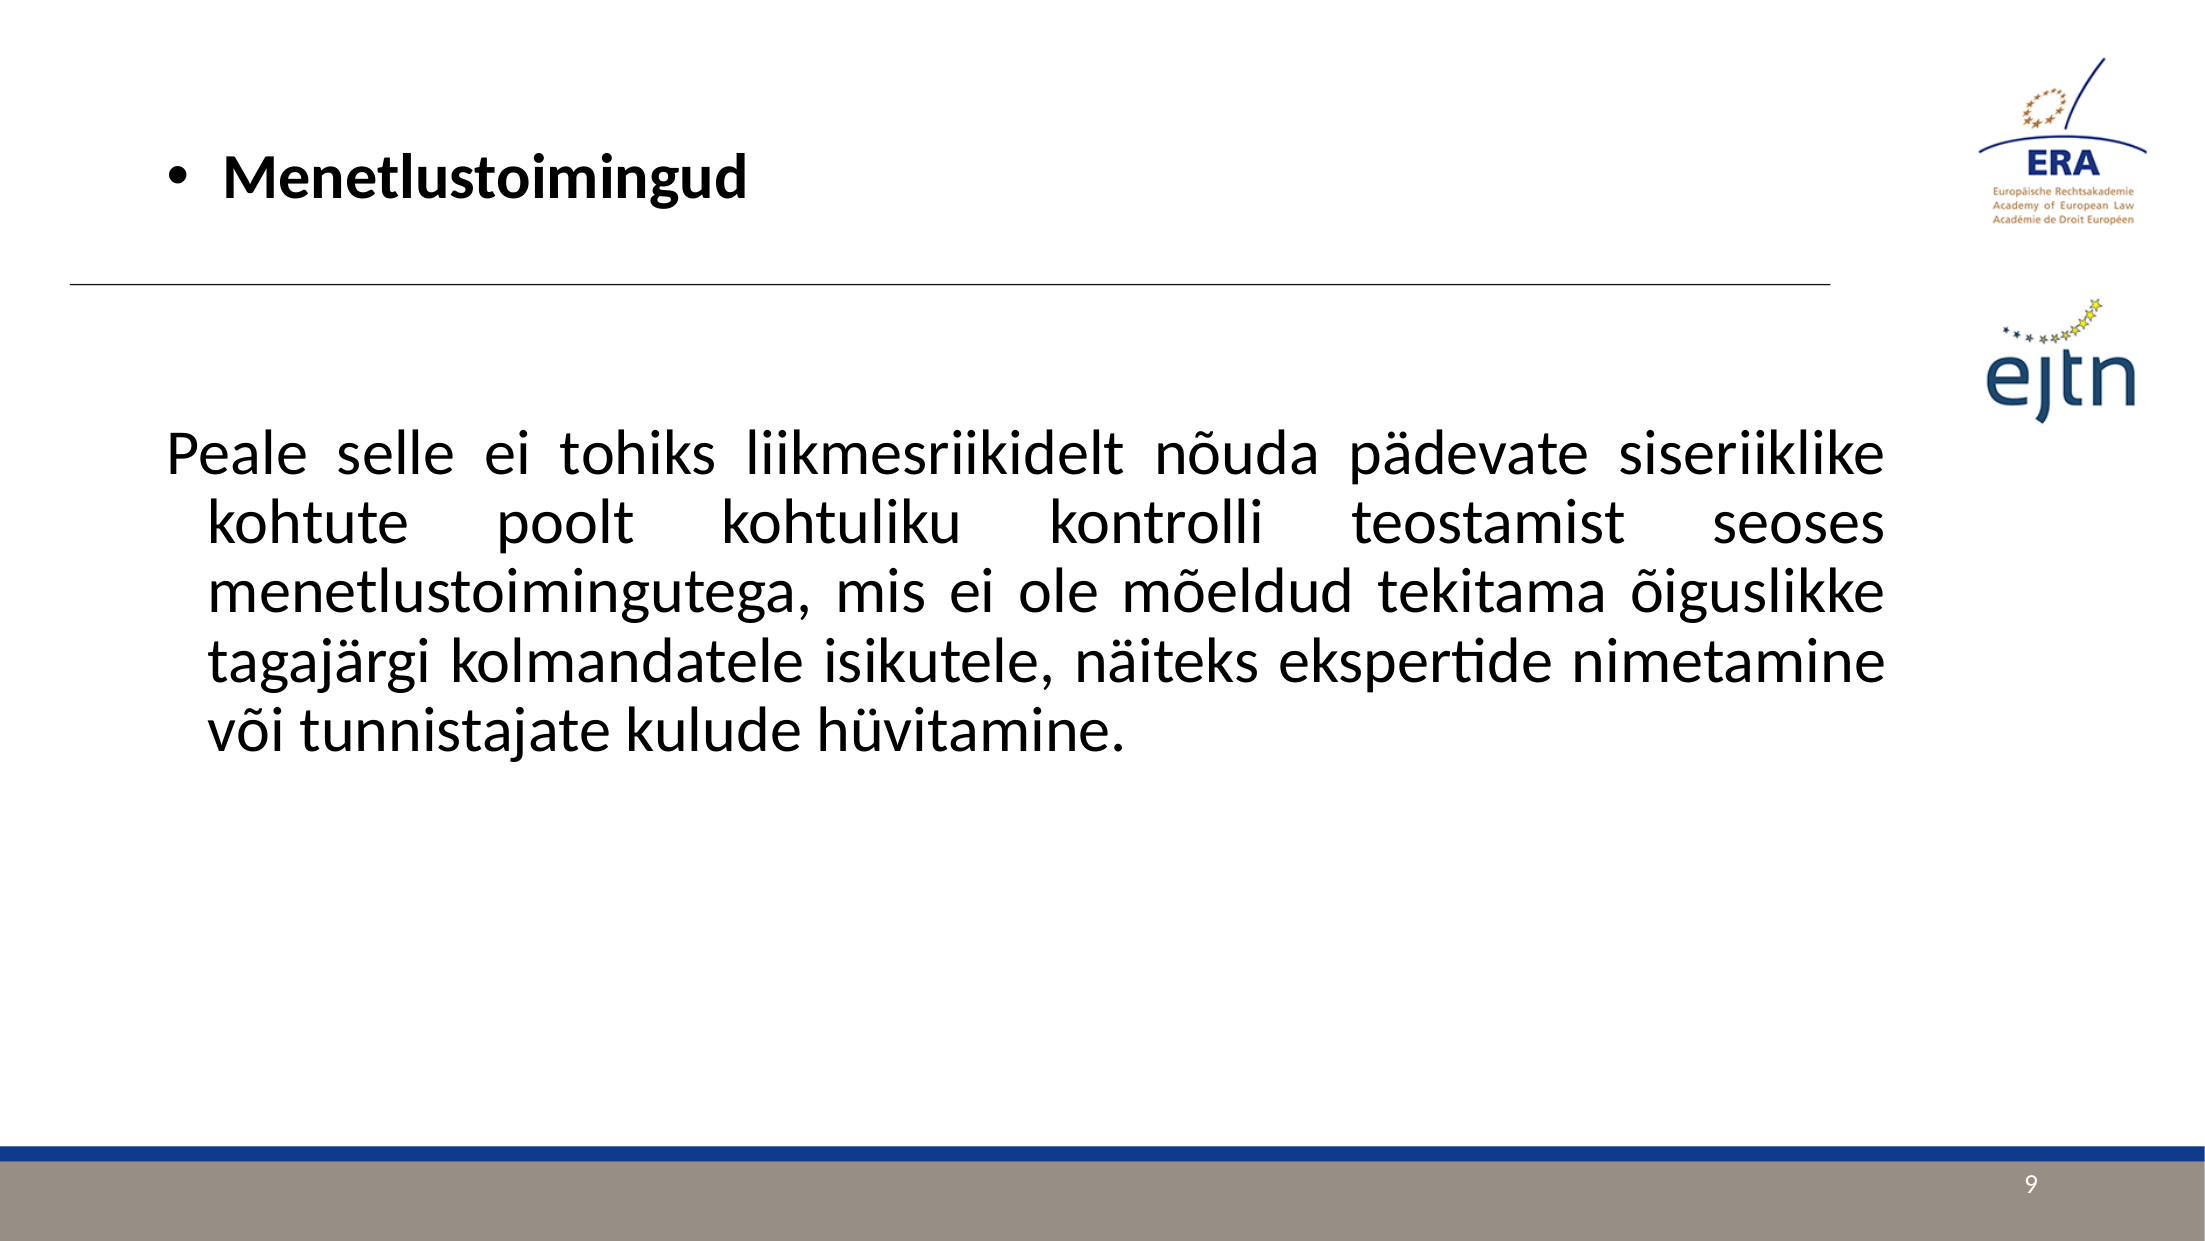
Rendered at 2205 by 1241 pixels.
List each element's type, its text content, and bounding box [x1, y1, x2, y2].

slide_number 9 [1557, 1149, 2054, 1216]
picture [0, 0, 2205, 1241]
list Peale selle ei tohiks liikmesriikidelt nõuda pädevate siseriiklike kohtute poolt kohtuliku kontrolli teostamist seoses menetlustoimingutega, mis ei ole mõeldud tekitama õiguslikke tagajärgi kolmandatele isikutele, näiteks ekspertide nimetamine või tunnistajate kulude hüvitamine. [151, 411, 1903, 1199]
title Menetlustoimingud [151, 57, 1903, 298]
